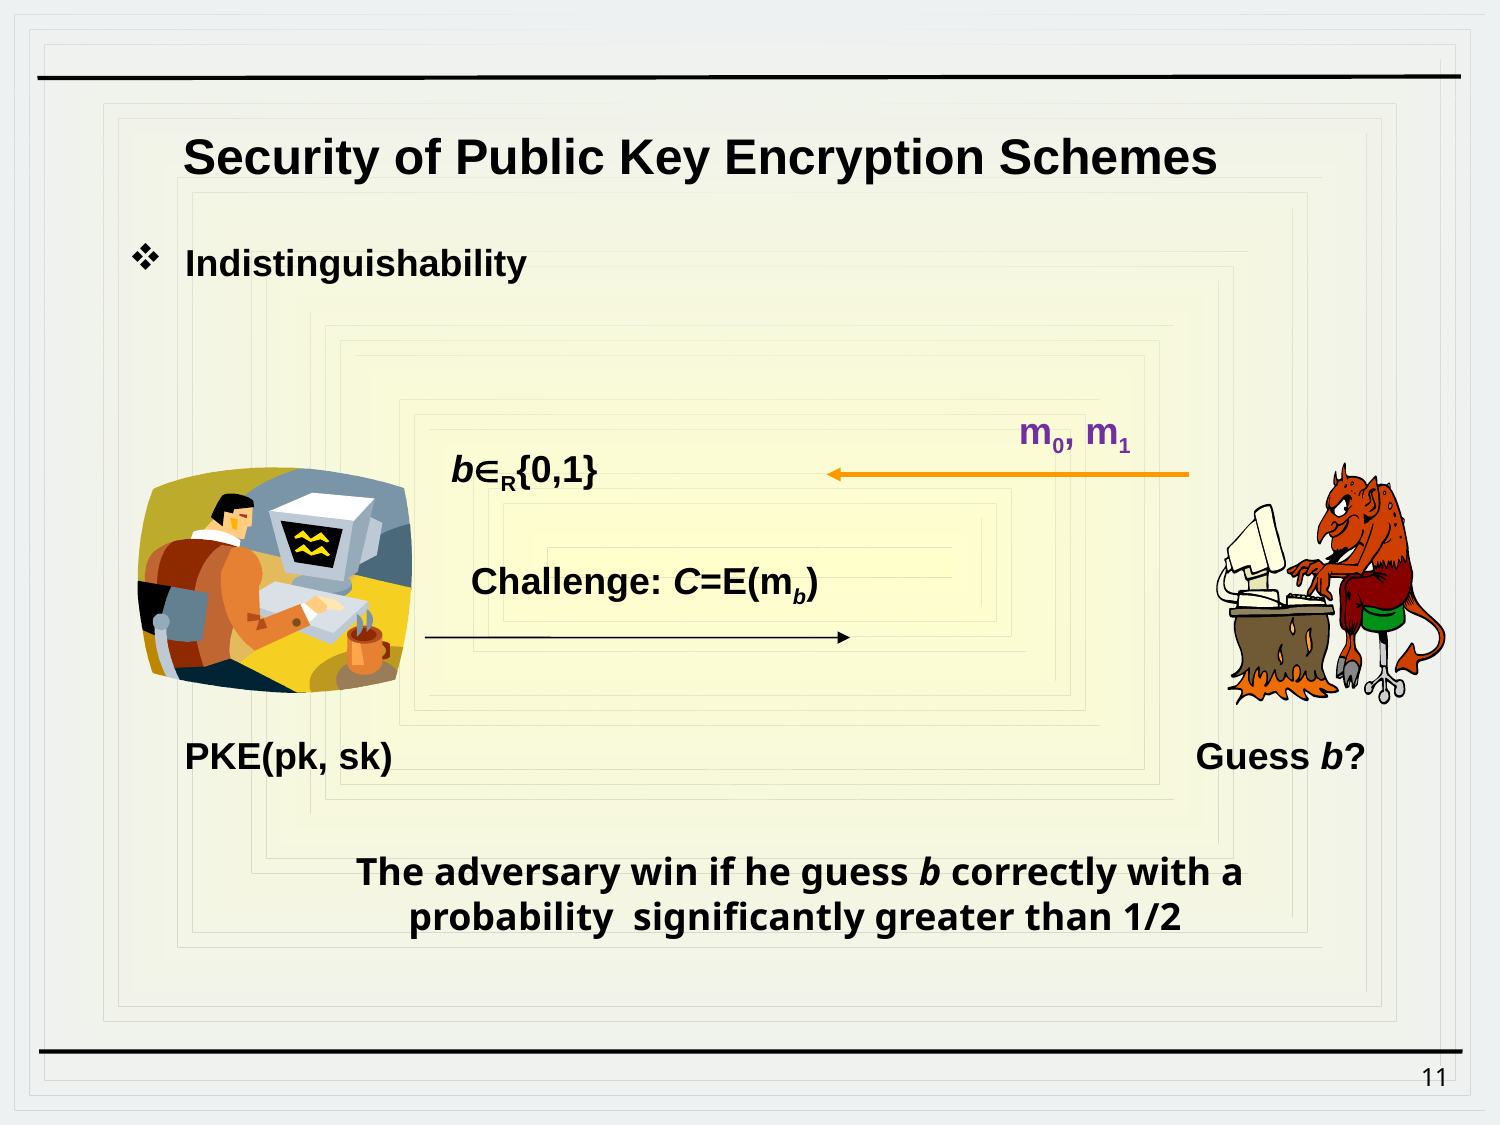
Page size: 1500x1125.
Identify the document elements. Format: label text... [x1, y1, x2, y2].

text_box The adversary win if he guess b correctly with a probability significantly greater than 1/2 [287, 840, 1313, 946]
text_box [826, 399, 1190, 475]
text_box Security of Public Key Encryption Schemes [168, 117, 1235, 192]
picture [1212, 462, 1451, 713]
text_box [137, 462, 428, 801]
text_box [424, 549, 865, 638]
text_box Guess b? [1180, 724, 1382, 785]
text_box bR{0,1} [436, 437, 613, 504]
slide_number 11 [1151, 1053, 1465, 1104]
text_box Indistinguishability [128, 238, 1337, 284]
